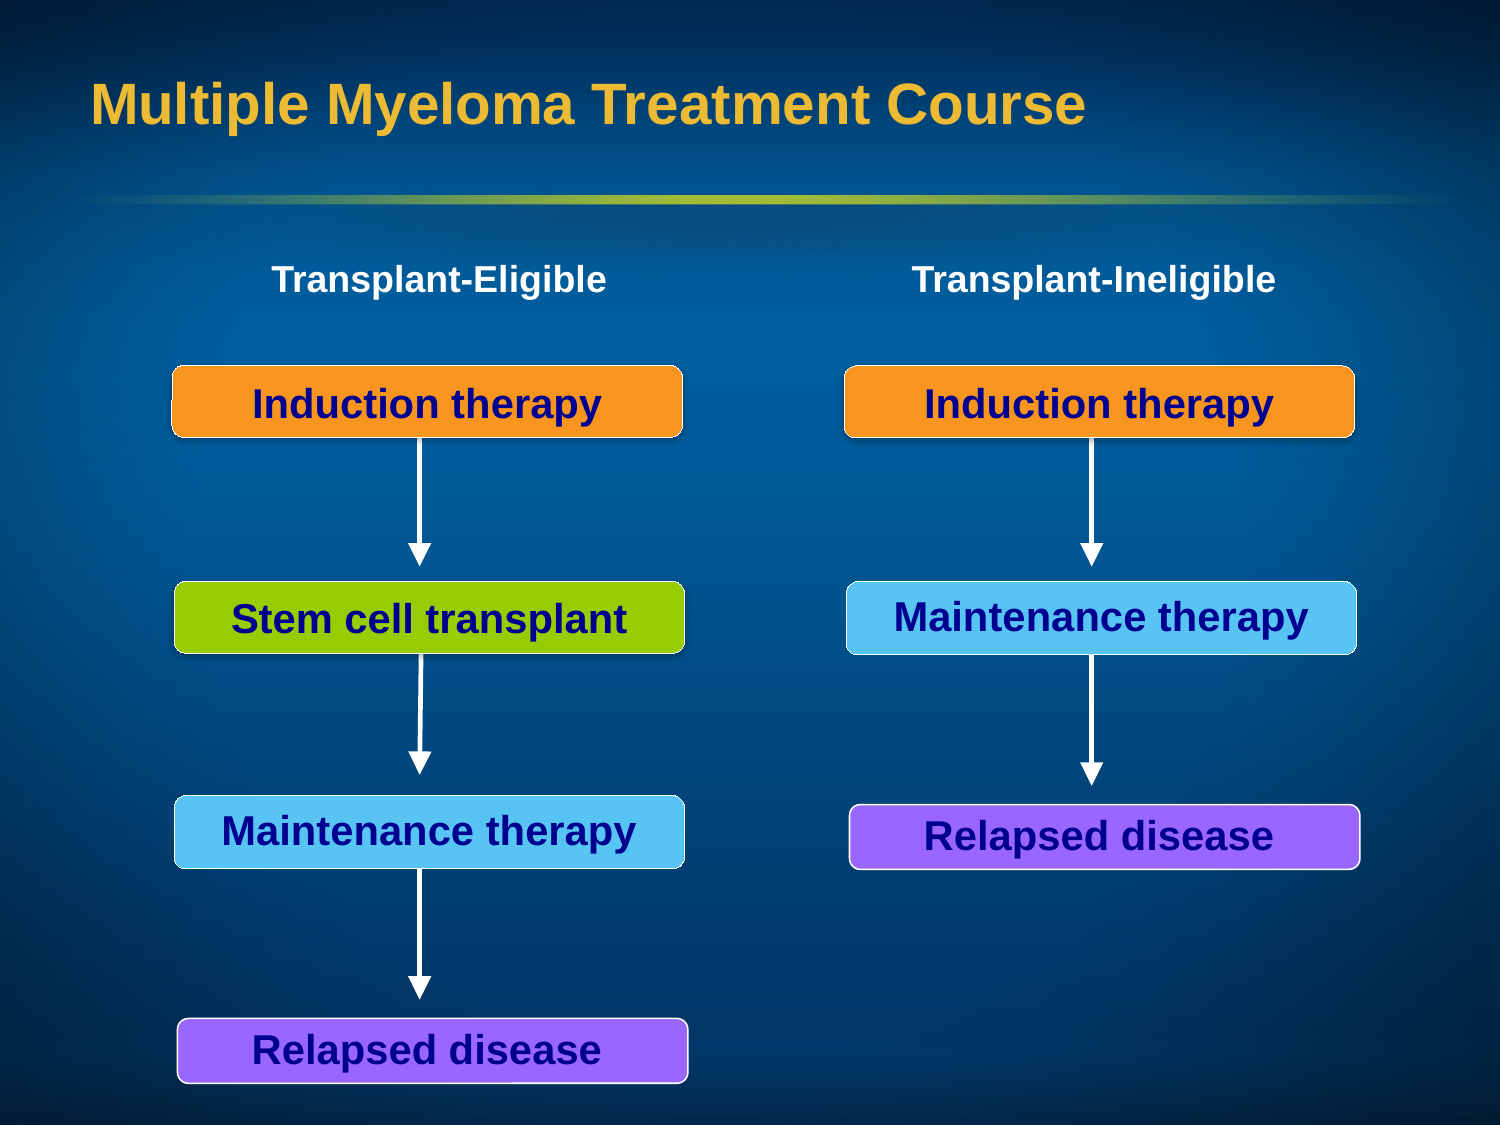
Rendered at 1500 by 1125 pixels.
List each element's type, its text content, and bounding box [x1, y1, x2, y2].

text_box Induction therapy [844, 365, 1355, 438]
text_box Induction therapy [171, 365, 683, 438]
text_box Relapsed disease [177, 1018, 688, 1084]
title Multiple Myeloma Treatment Course [75, 7, 1425, 196]
picture [0, 0, 1500, 1125]
text_box Stem cell transplant [174, 581, 685, 654]
text_box Relapsed disease [849, 804, 1360, 870]
text_box Transplant-Eligible [256, 247, 623, 308]
text_box Maintenance therapy [846, 581, 1357, 655]
text_box Transplant-Ineligible [896, 247, 1292, 308]
text_box Maintenance therapy [174, 795, 685, 869]
